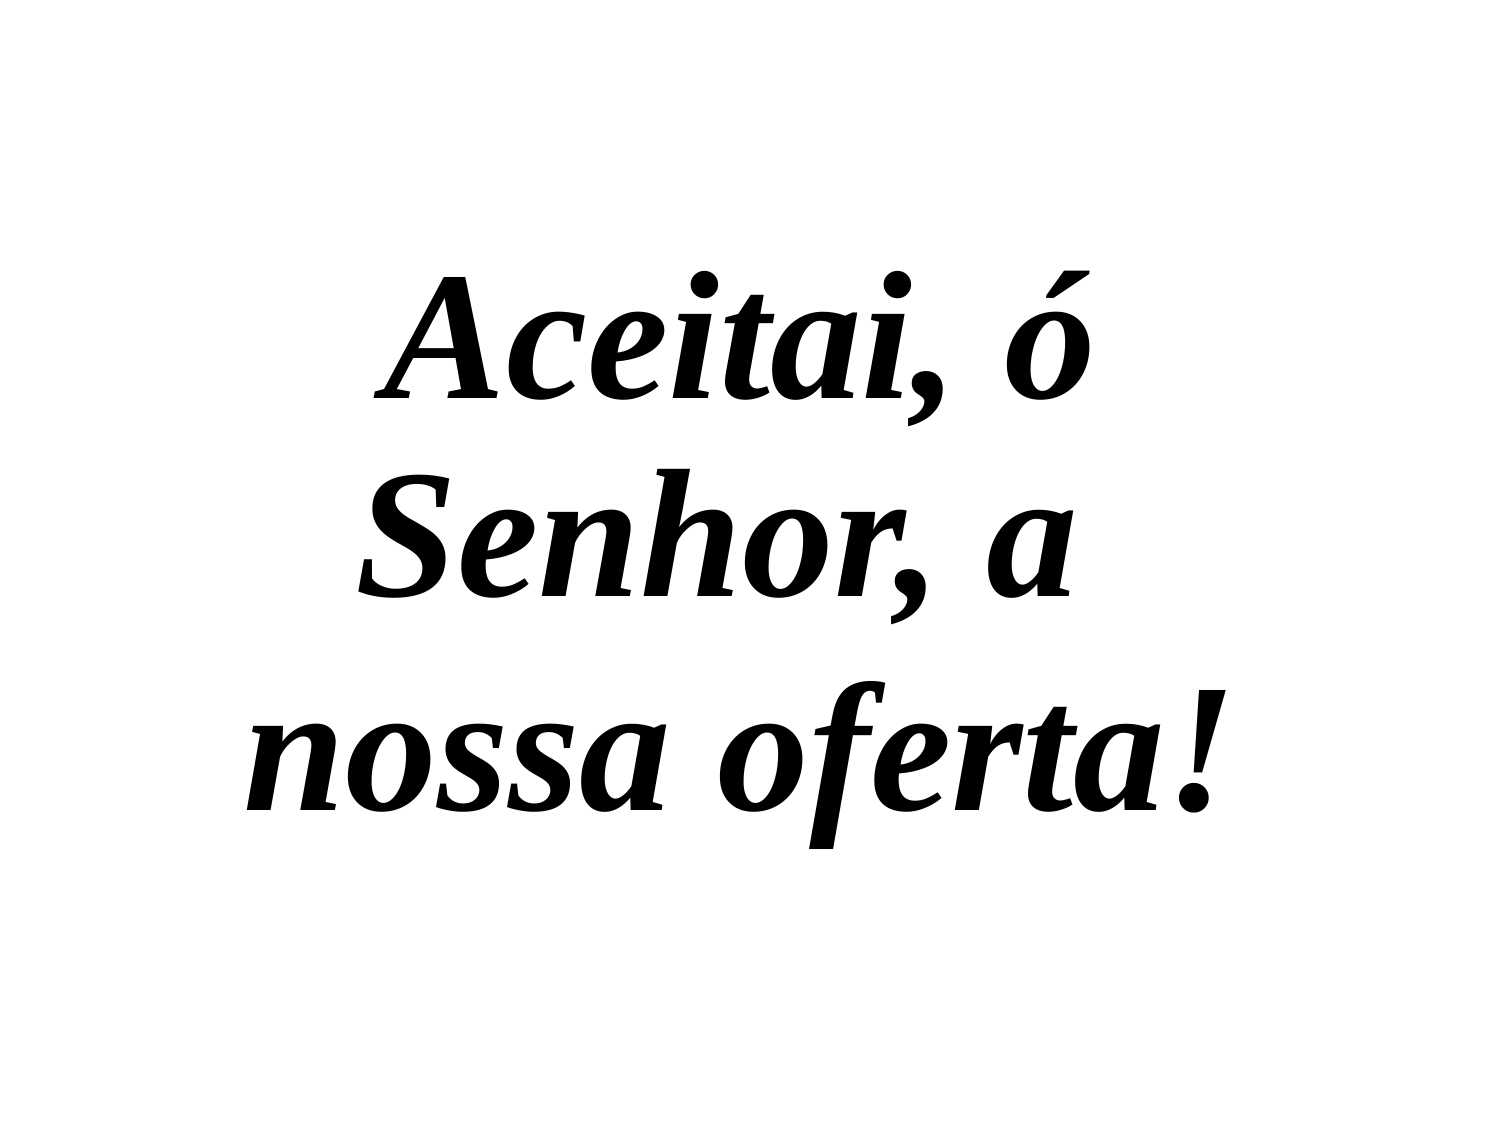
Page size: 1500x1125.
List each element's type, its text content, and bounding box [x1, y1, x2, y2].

list Aceitai, ó Senhor, a nossa oferta! [83, 53, 1397, 1038]
